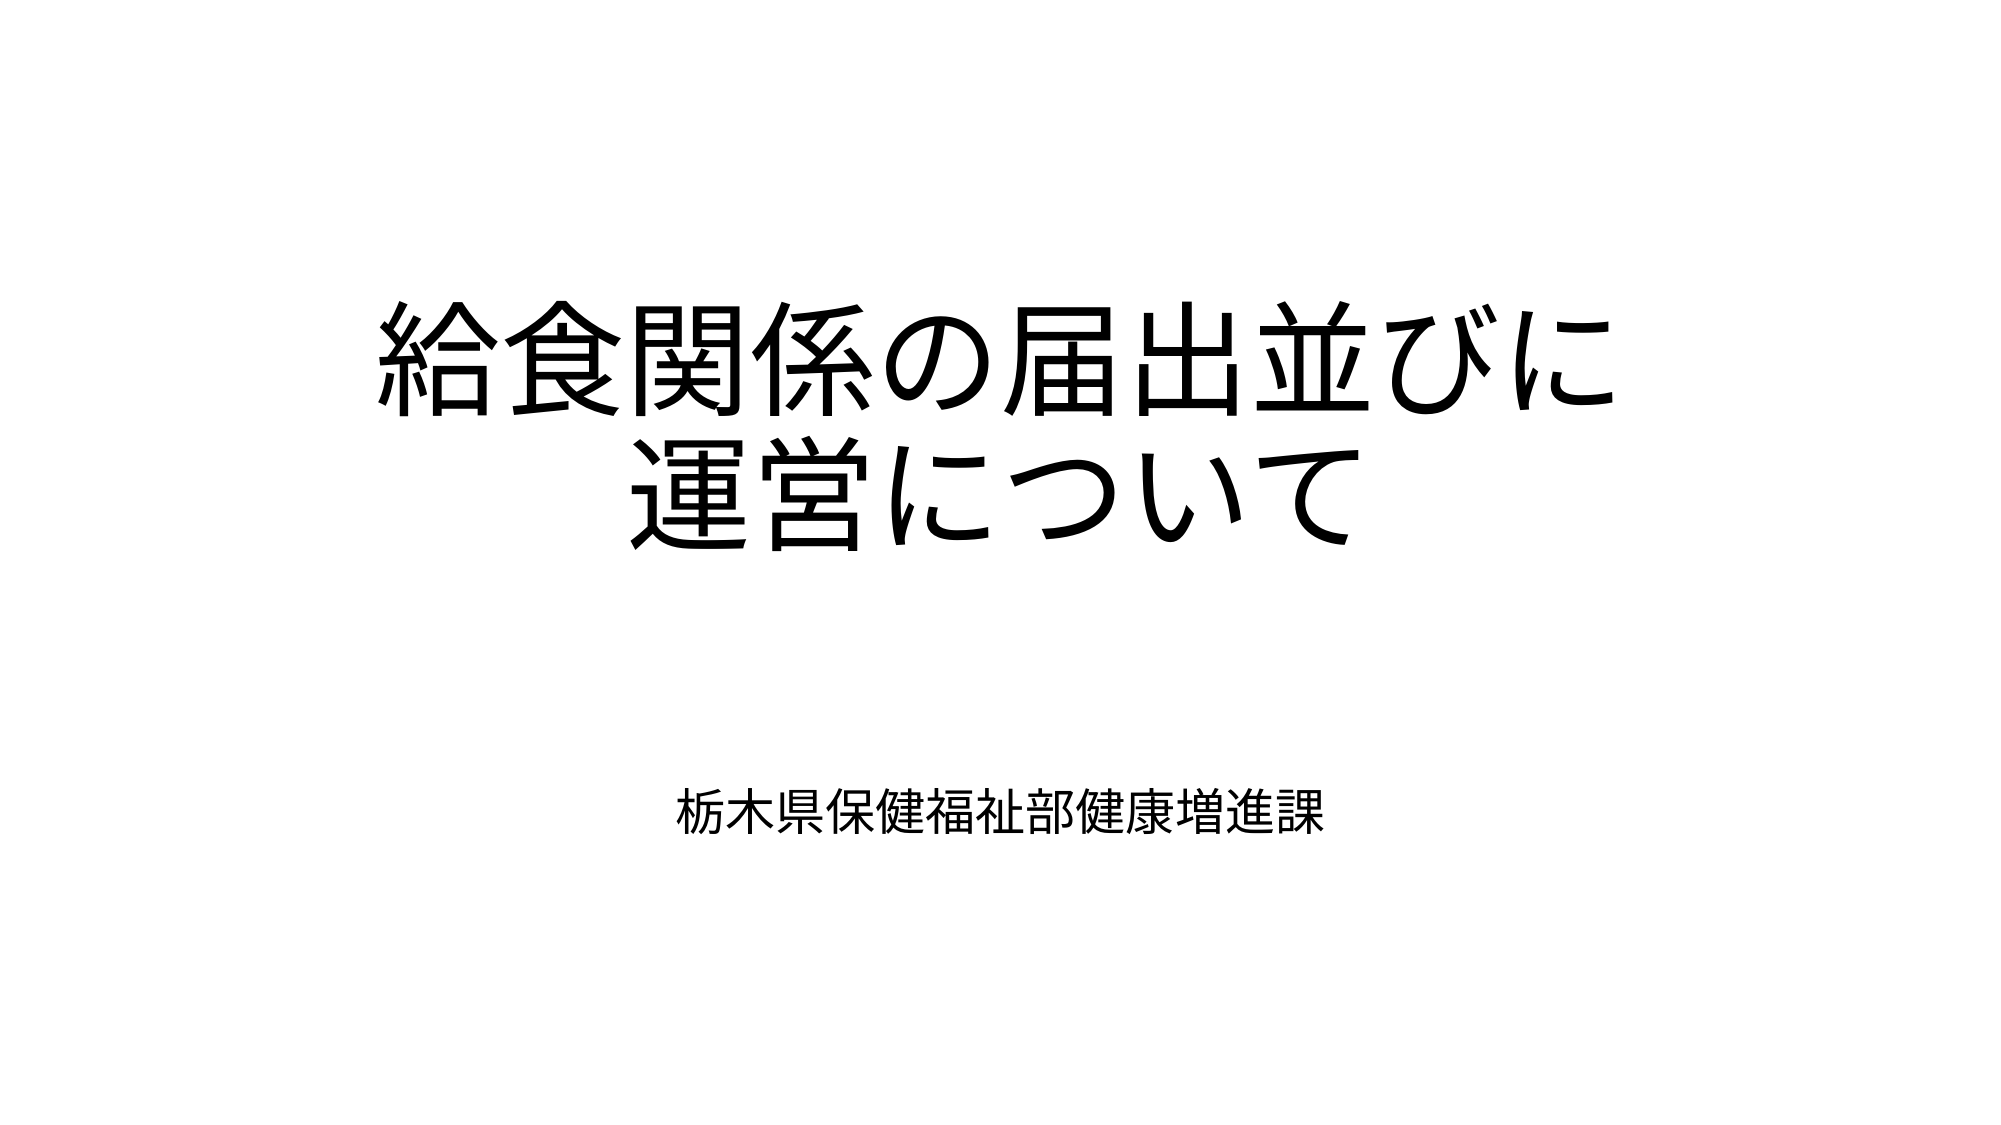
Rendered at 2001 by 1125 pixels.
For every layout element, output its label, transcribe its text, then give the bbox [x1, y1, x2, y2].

subtitle 栃木県保健福祉部健康増進課 [249, 779, 1750, 863]
title 給食関係の届出並びに 運営について [249, 184, 1750, 576]
